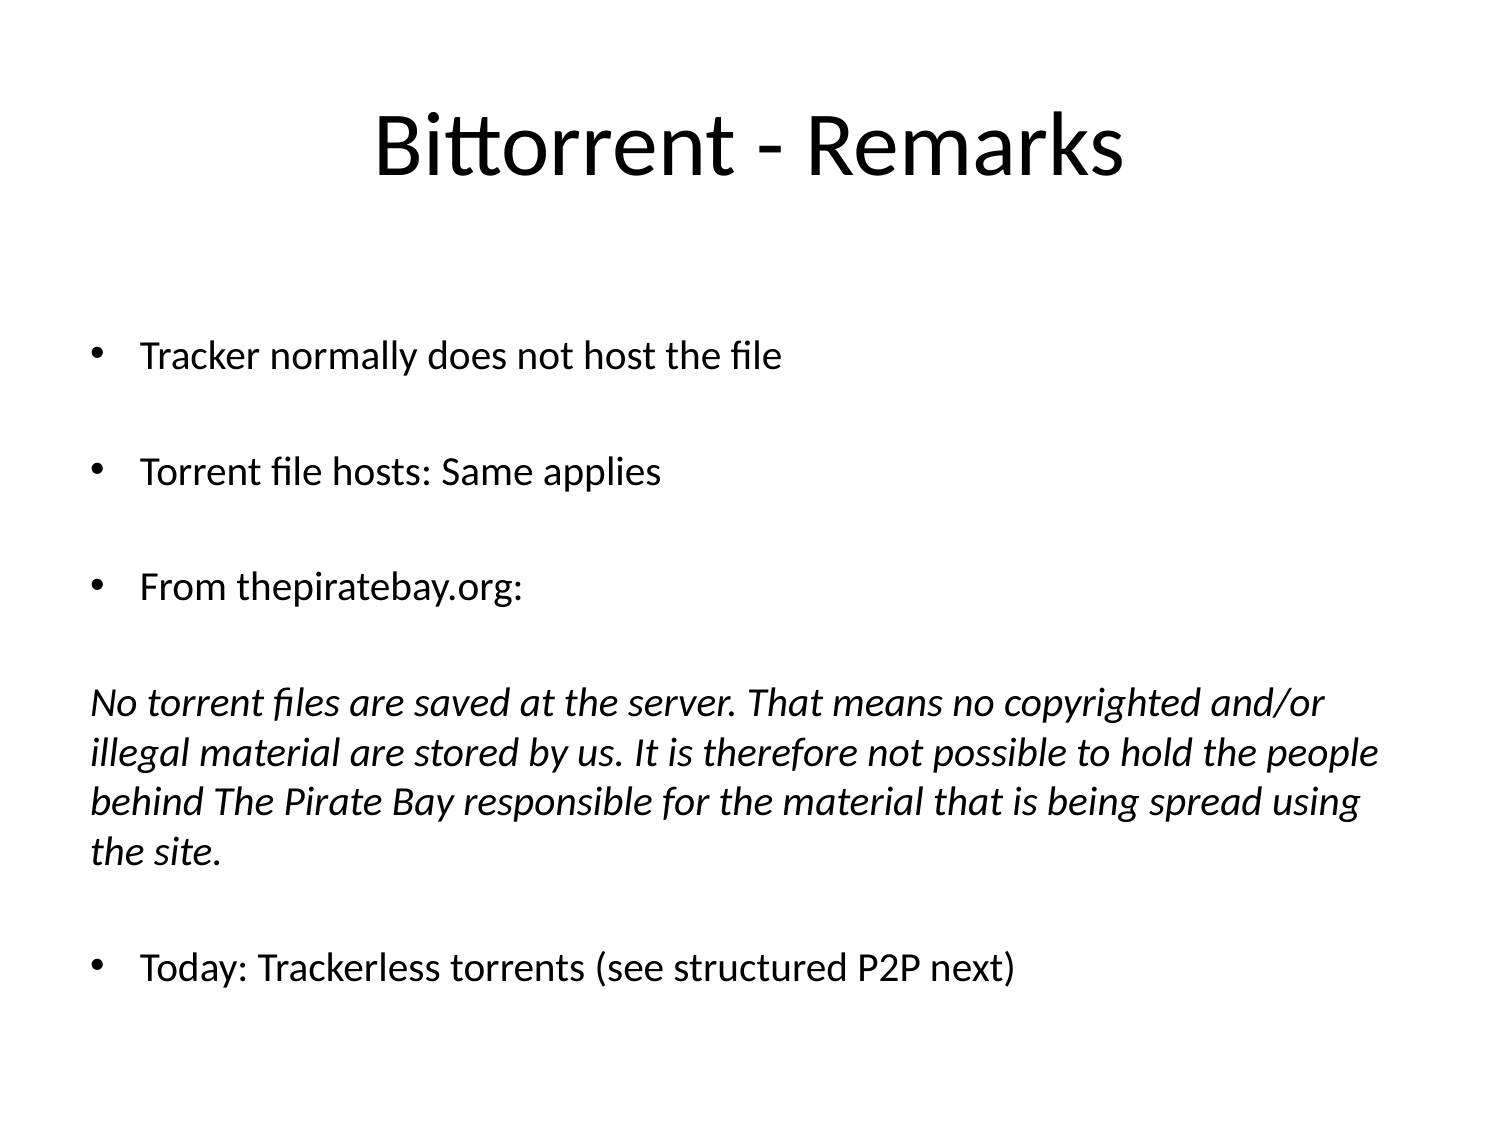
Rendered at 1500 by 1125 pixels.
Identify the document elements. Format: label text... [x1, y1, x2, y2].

list Tracker normally does not host the file Torrent file hosts: Same applies From thepiratebay.org: No torrent files are saved at the server. That means no copyrighted and/or illegal material are stored by us. It is therefore not possible to hold the people behind The Pirate Bay responsible for the material that is being spread using the site. Today: Trackerless torrents (see structured P2P next) [75, 262, 1425, 1005]
title Bittorrent - Remarks [75, 45, 1425, 233]
